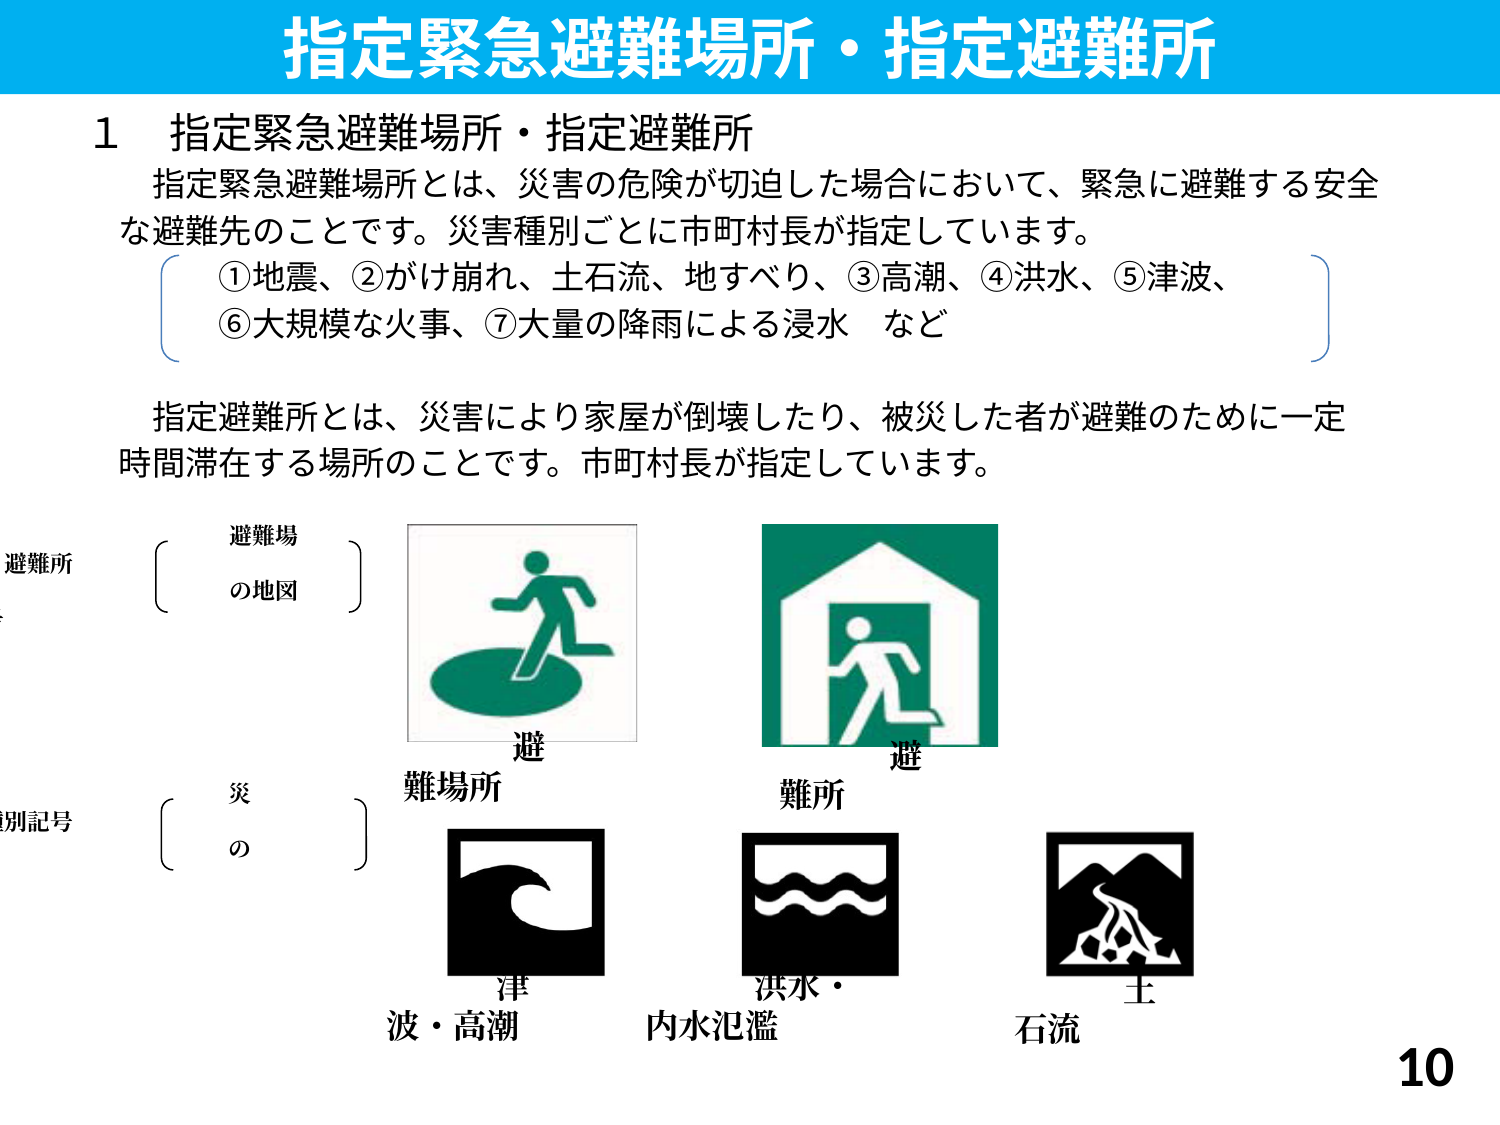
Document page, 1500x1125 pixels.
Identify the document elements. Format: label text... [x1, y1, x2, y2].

list １ 指定緊急避難場所・指定避難所 指定緊急避難場所とは、災害の危険が切迫した場合において、緊急に避難する安全 な避難先のことです。災害種別ごとに市町村長が指定しています。 ①地震、②がけ崩れ、土石流、地すべり、③高潮、④洪水、⑤津波、 ⑥大規模な火事、⑦大量の降雨による浸水 など 指定避難所とは、災害により家屋が倒壊したり、被災した者が避難のために一定 時間滞在する場所のことです。市町村長が指定しています。 [70, 99, 1421, 149]
picture [407, 524, 638, 743]
text_box [160, 254, 1330, 363]
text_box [0, 540, 376, 640]
text_box 指定緊急避難場所・指定避難所 [0, 75, 1500, 95]
picture [1028, 813, 1211, 993]
text_box 津波・高潮 [371, 978, 569, 1033]
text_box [0, 798, 367, 898]
text_box 避難場所 [388, 739, 552, 794]
text_box 10 [1119, 1033, 1470, 1094]
picture [761, 524, 999, 748]
picture [734, 828, 904, 979]
text_box [0, 0, 1500, 75]
text_box 避難所 [764, 755, 895, 803]
text_box 土石流 [999, 981, 1130, 1037]
picture [442, 823, 609, 978]
text_box 洪水・内水氾濫 [630, 978, 894, 1033]
list １ 指定緊急避難場所・指定避難所 指定緊急避難場所とは、災害の危険が切迫した場合において、緊急に避難する安全 な避難先のことです。災害種別ごとに市町村長が指定しています。 ①地震、②がけ崩れ、土石流、地すべり、③高潮、④洪水、⑤津波、 ⑥大規模な火事、⑦大量の降雨による浸水 など 指定避難所とは、災害により家屋が倒壊したり、被災した者が避難のために一定 時間滞在する場所のことです。市町村長が指定しています。 [70, 150, 1421, 991]
